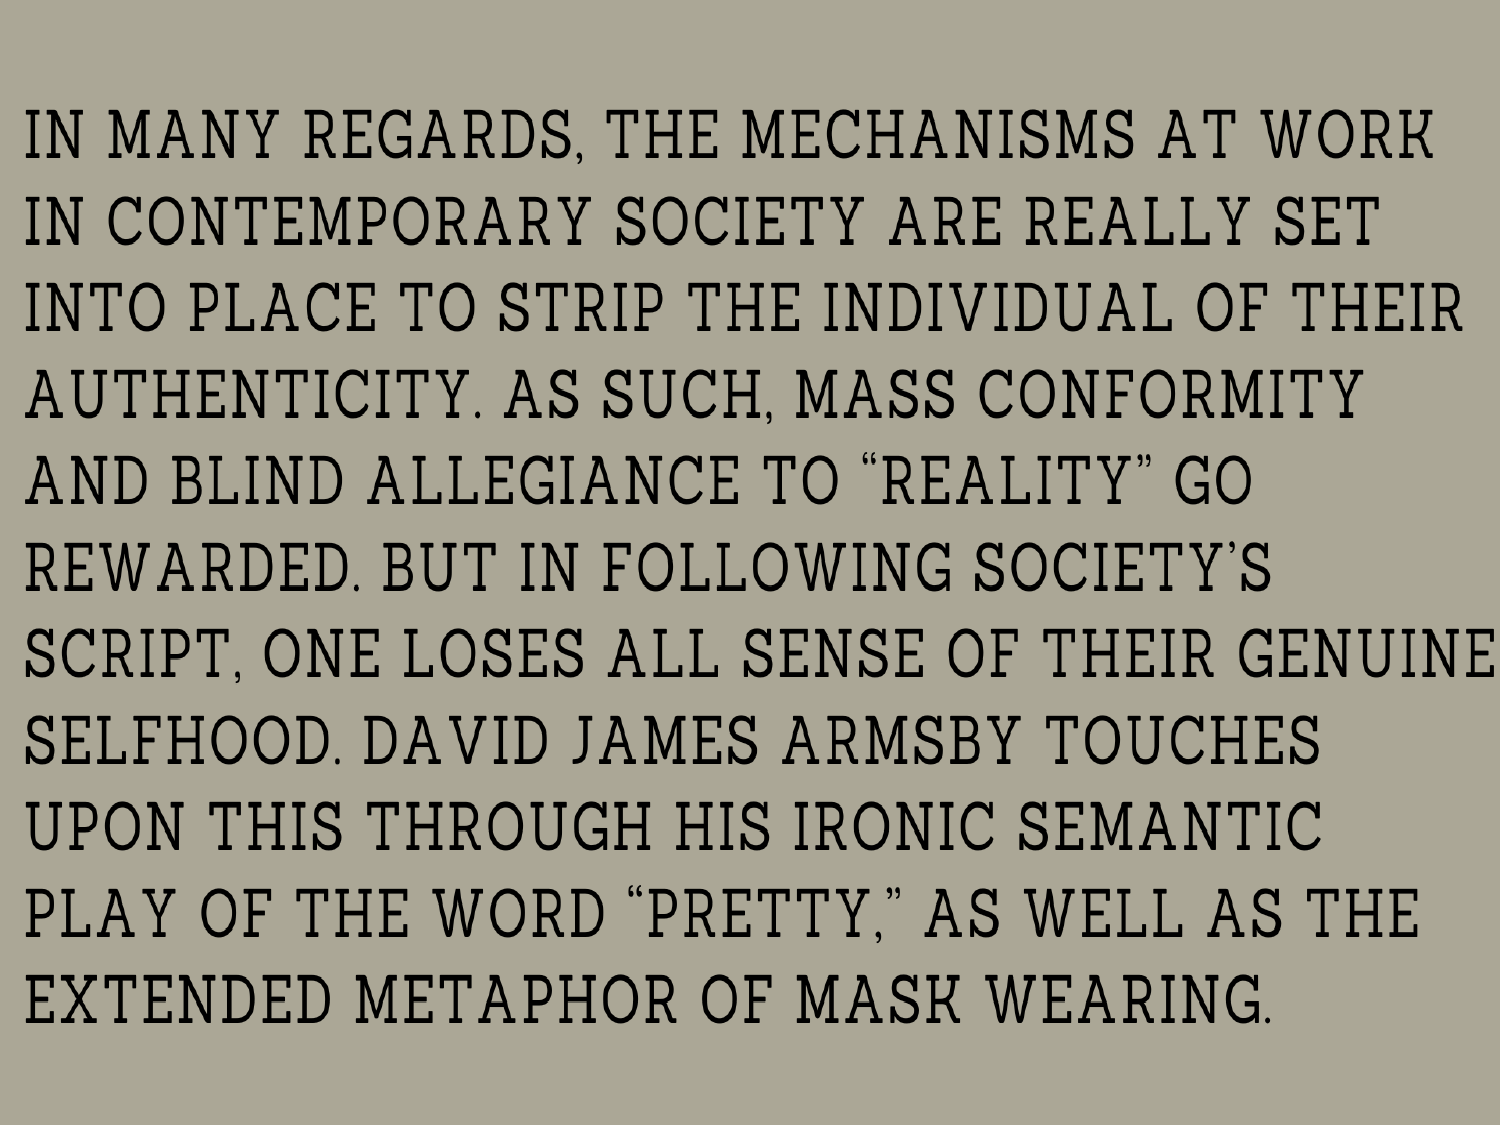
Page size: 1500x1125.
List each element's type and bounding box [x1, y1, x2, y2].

list [0, 0, 1500, 1125]
